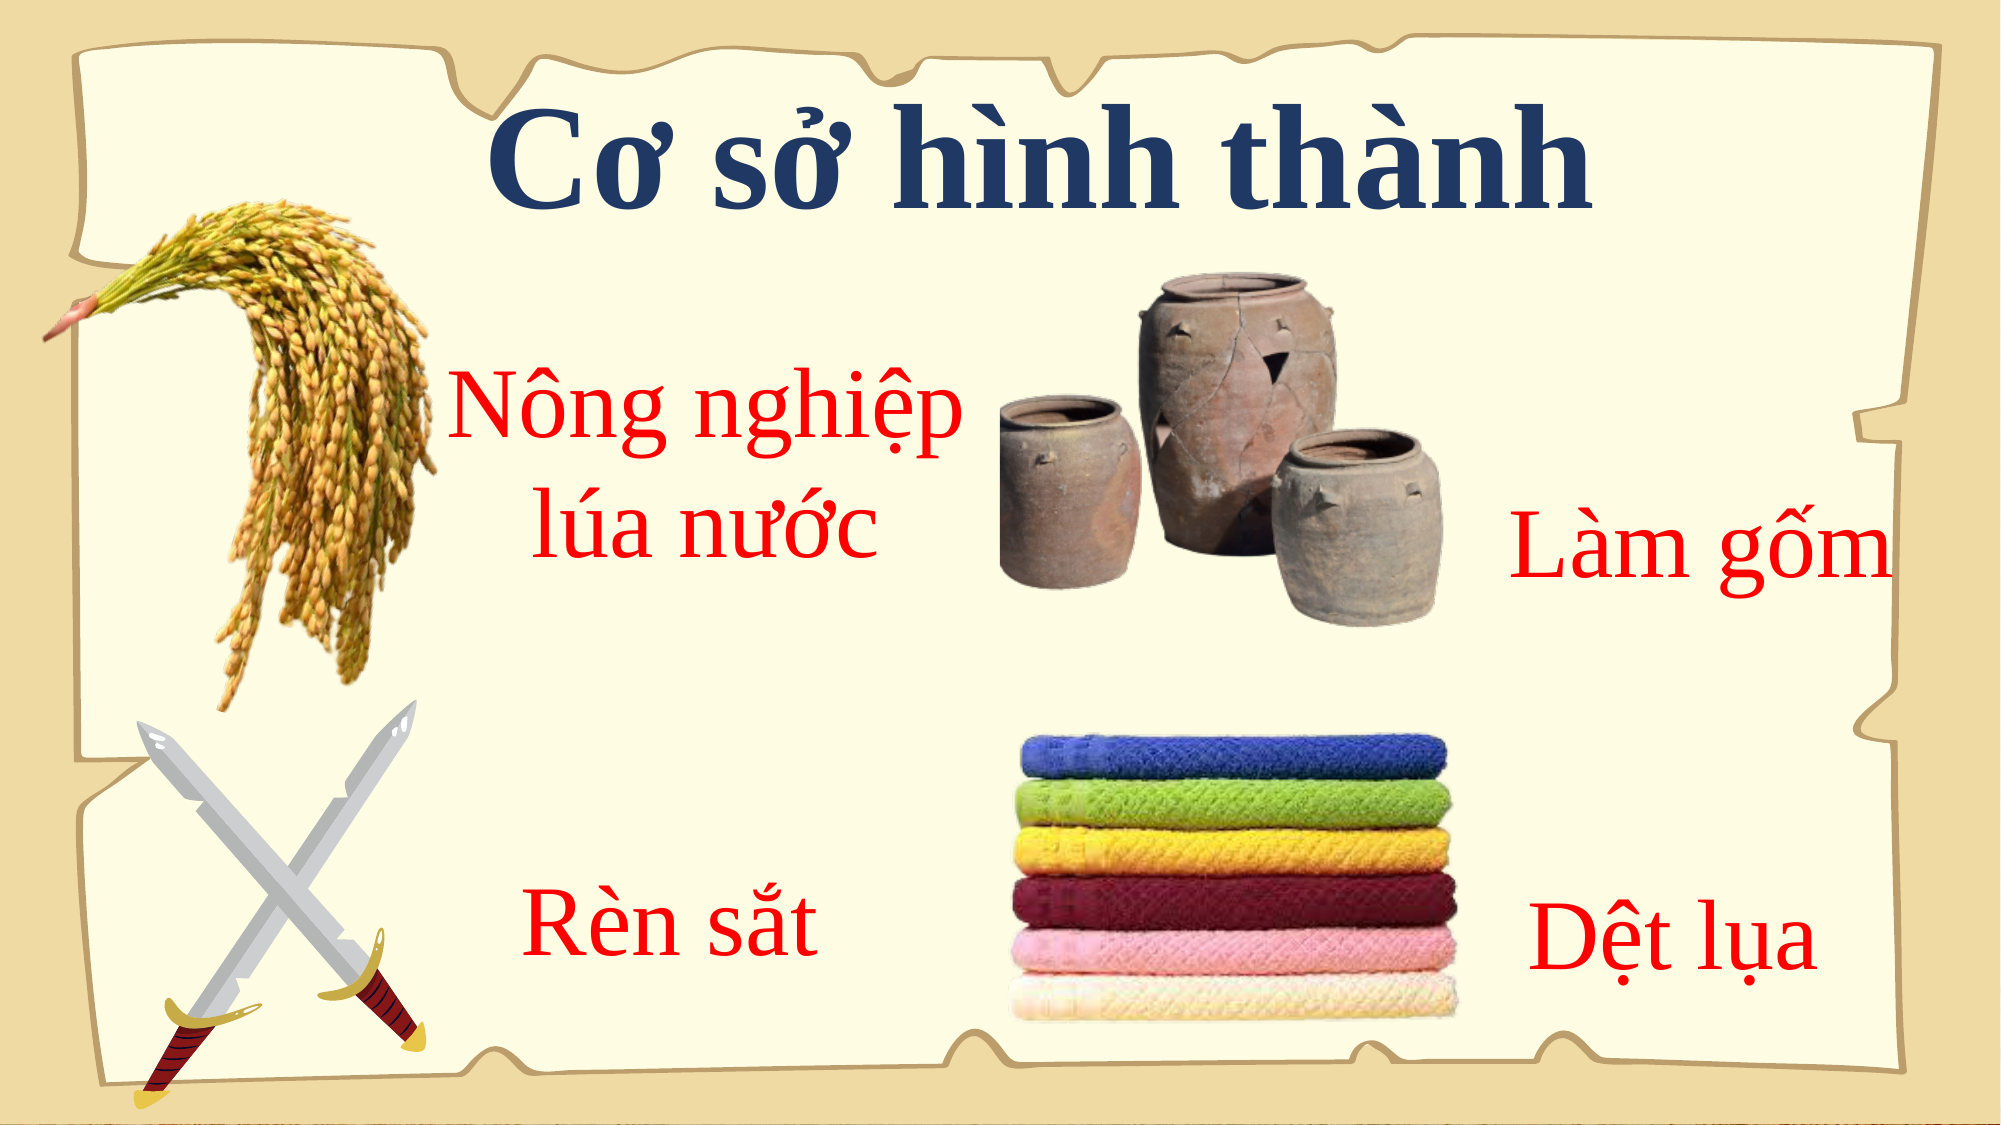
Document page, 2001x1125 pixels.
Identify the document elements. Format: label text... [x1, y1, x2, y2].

text_box Cơ sở hình thành [371, 50, 1709, 246]
text_box Dệt lụa [1512, 862, 1864, 997]
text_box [50, 706, 506, 1066]
picture [959, 686, 1500, 1046]
text_box Làm gốm [1493, 469, 1944, 605]
picture [0, 140, 507, 706]
picture [999, 257, 1455, 632]
picture [0, 0, 2001, 1125]
text_box Rèn sắt [511, 847, 863, 983]
text_box Nông nghiệp lúa nước [450, 330, 994, 586]
